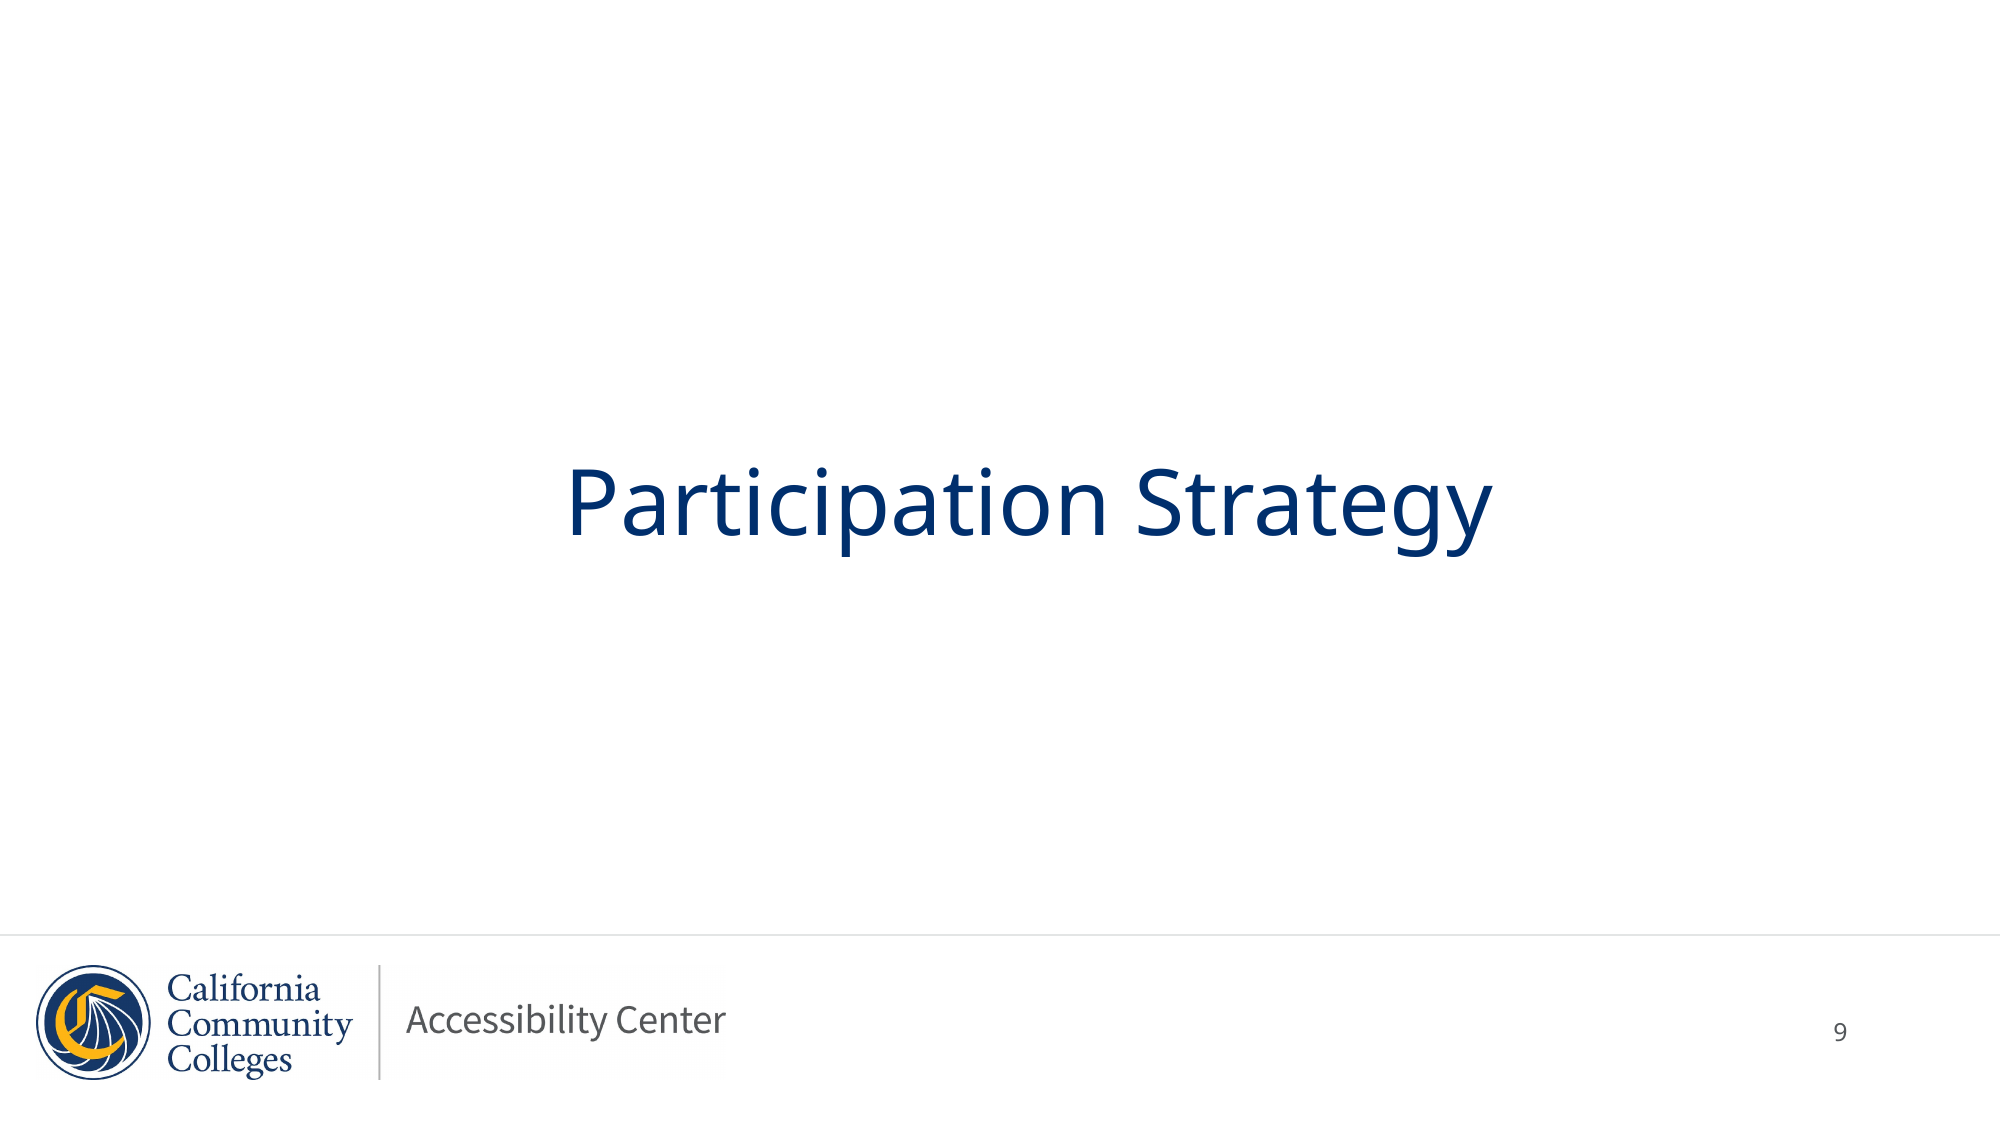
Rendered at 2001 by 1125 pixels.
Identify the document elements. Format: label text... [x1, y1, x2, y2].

slide_number 9 [1412, 1003, 1863, 1064]
title Participation Strategy [549, 397, 2000, 615]
picture [36, 965, 726, 1080]
